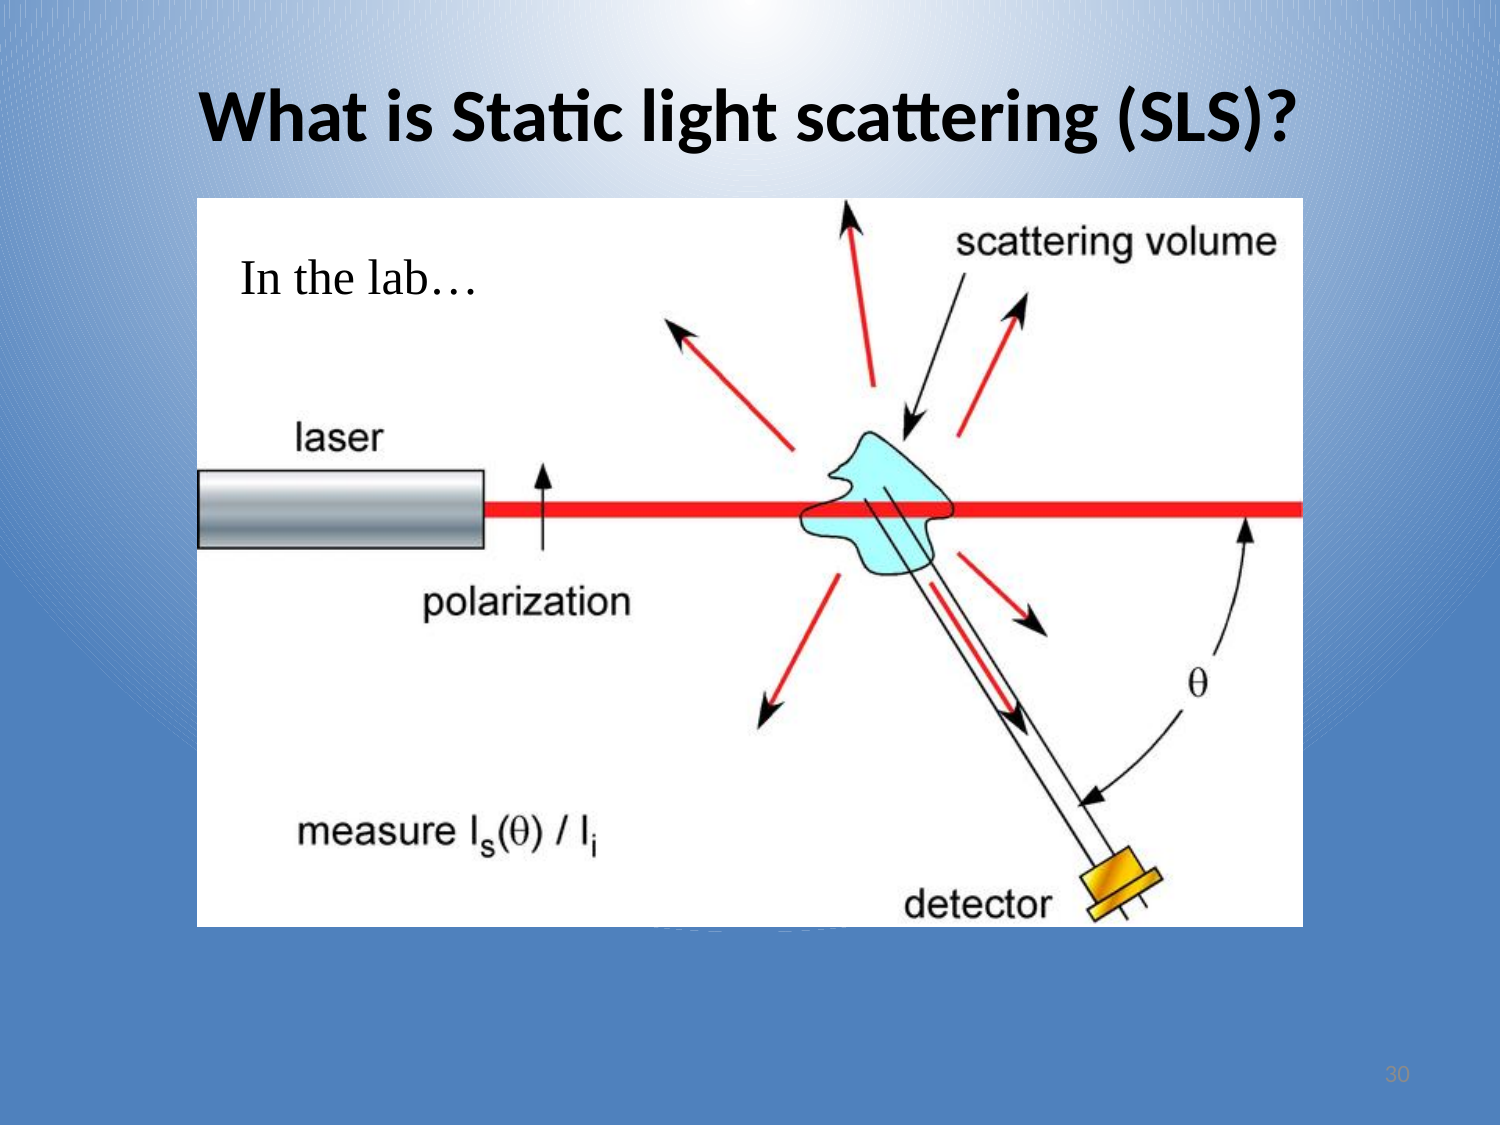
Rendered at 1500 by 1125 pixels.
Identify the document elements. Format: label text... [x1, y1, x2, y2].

title What is Static light scattering (SLS)? [112, 62, 1388, 250]
picture [197, 198, 1303, 927]
slide_number 30 [1074, 1042, 1425, 1103]
